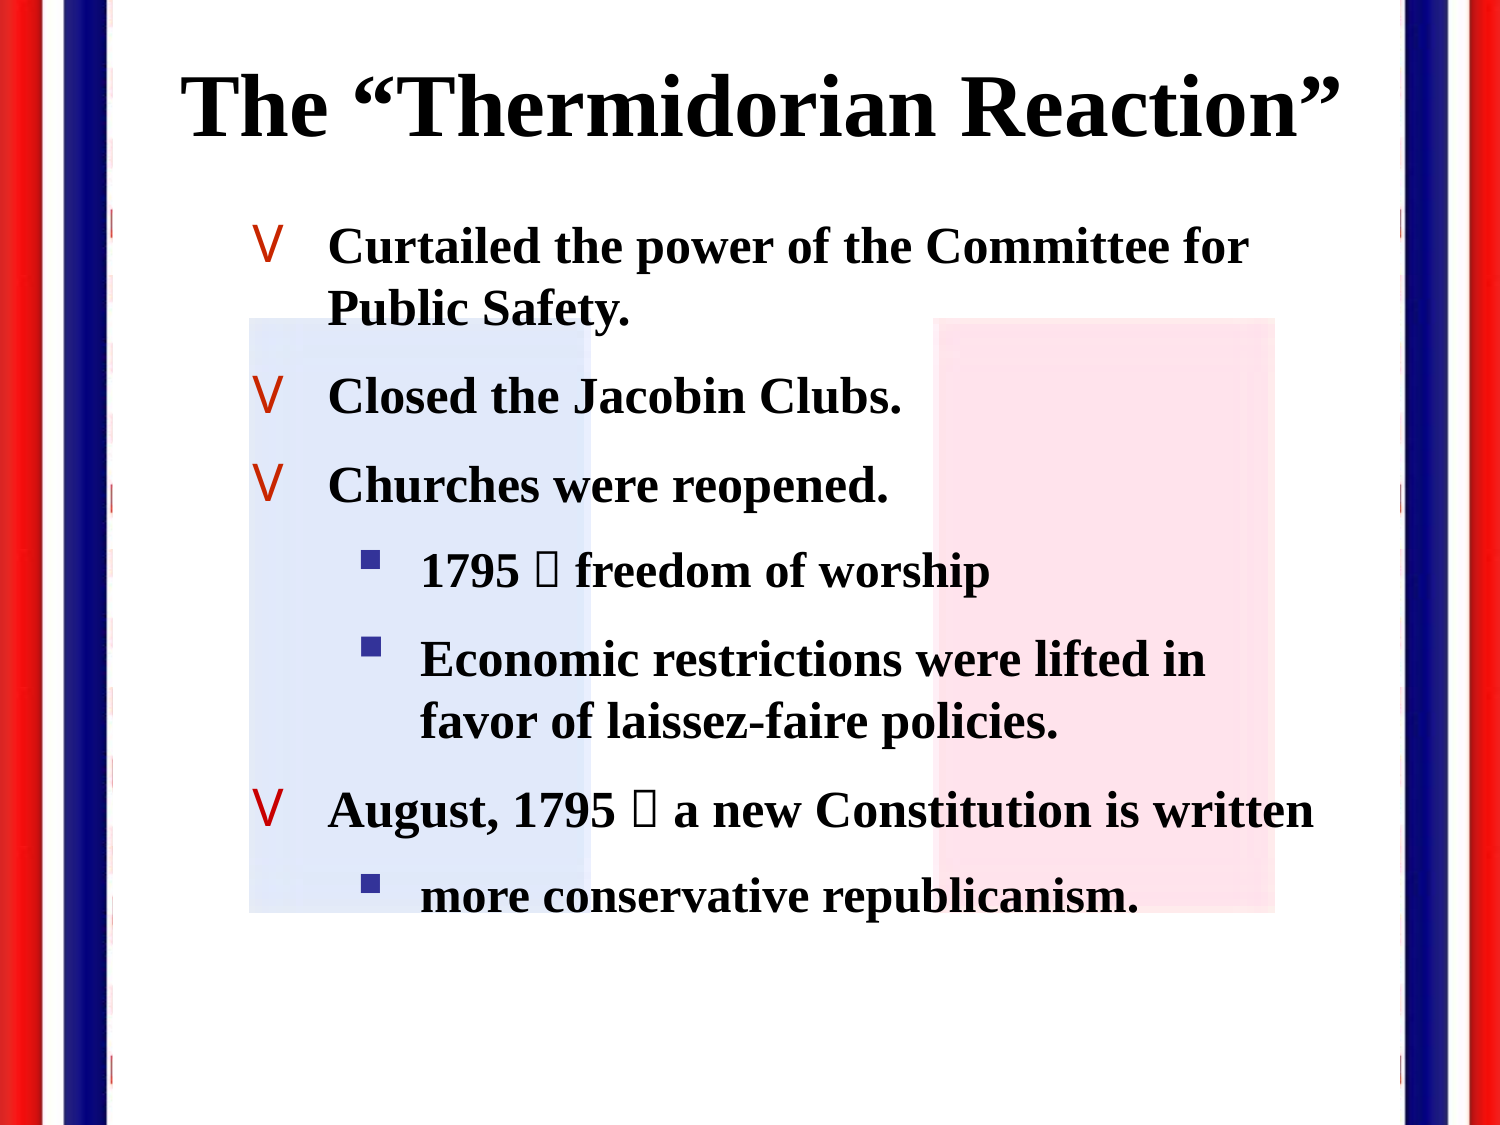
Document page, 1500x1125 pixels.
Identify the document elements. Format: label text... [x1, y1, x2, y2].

text_box The “Thermidorian Reaction” [149, 39, 1374, 162]
picture [1400, 0, 1500, 1125]
text_box Curtailed the power of the Committee for Public Safety. Closed the Jacobin Clubs. Churches were reopened. 1795  freedom of worship Economic restrictions were lifted in favor of laissez-faire policies. August, 1795  a new Constitution is written more conservative republicanism. [237, 203, 1350, 930]
picture [0, 0, 113, 1125]
